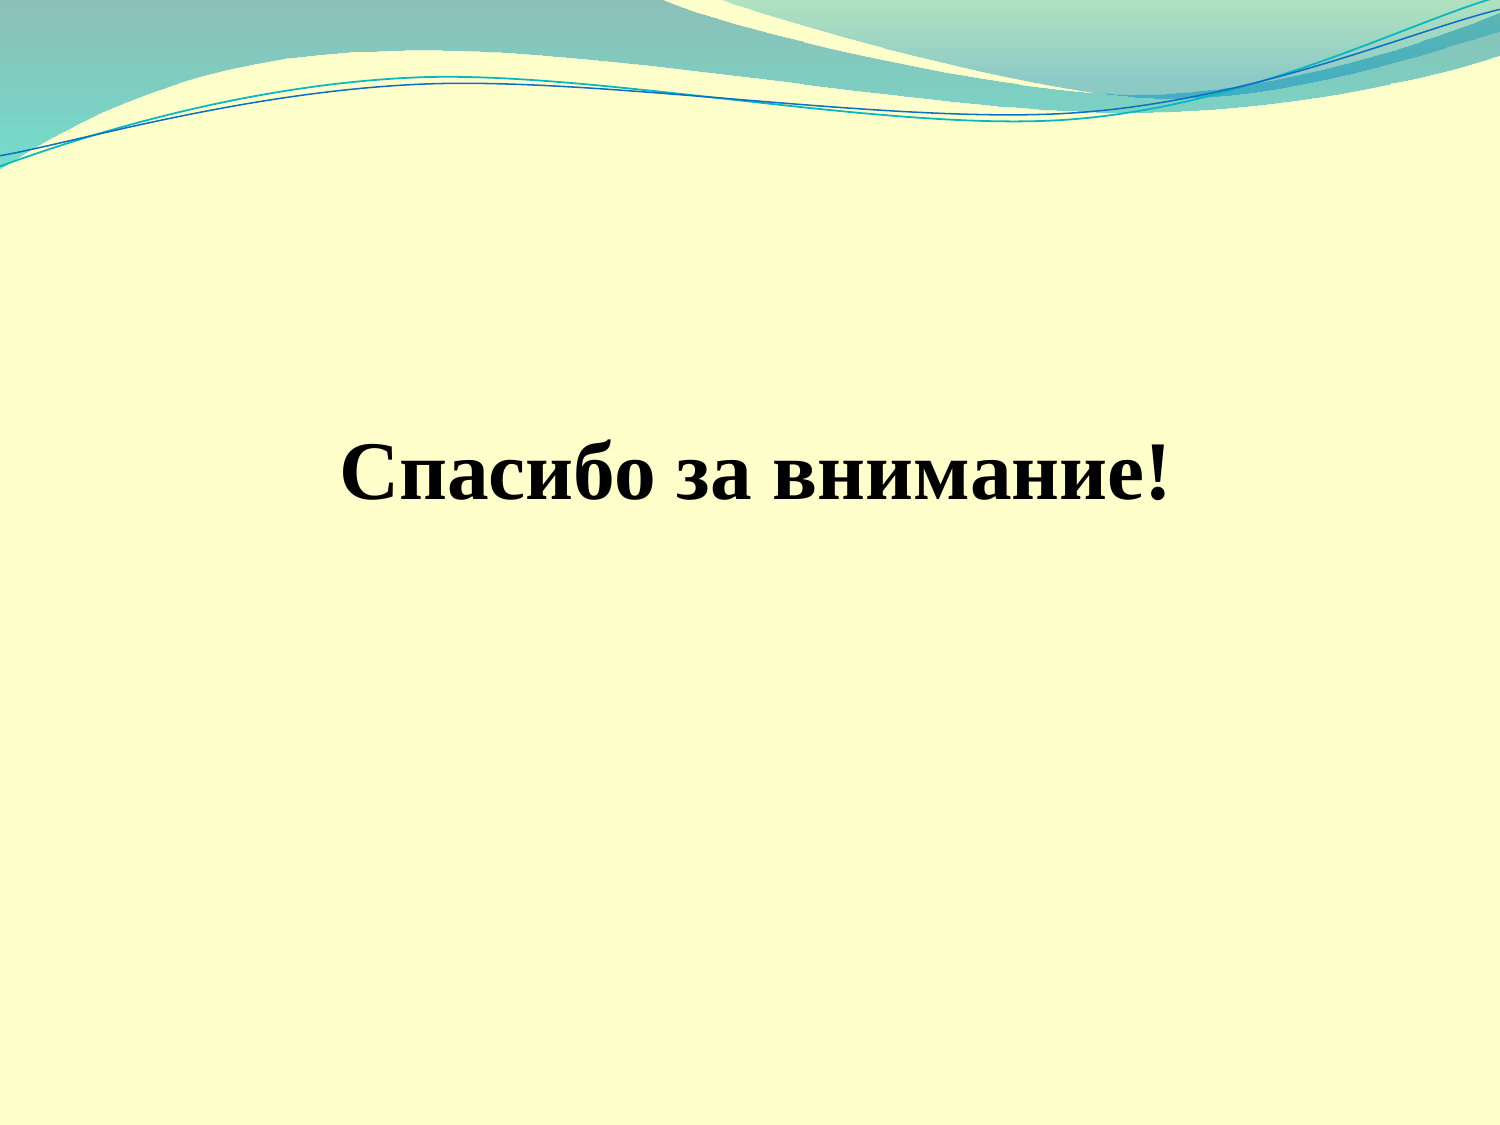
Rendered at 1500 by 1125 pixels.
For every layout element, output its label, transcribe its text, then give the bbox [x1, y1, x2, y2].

text_box Спасибо за внимание! [324, 408, 1223, 524]
